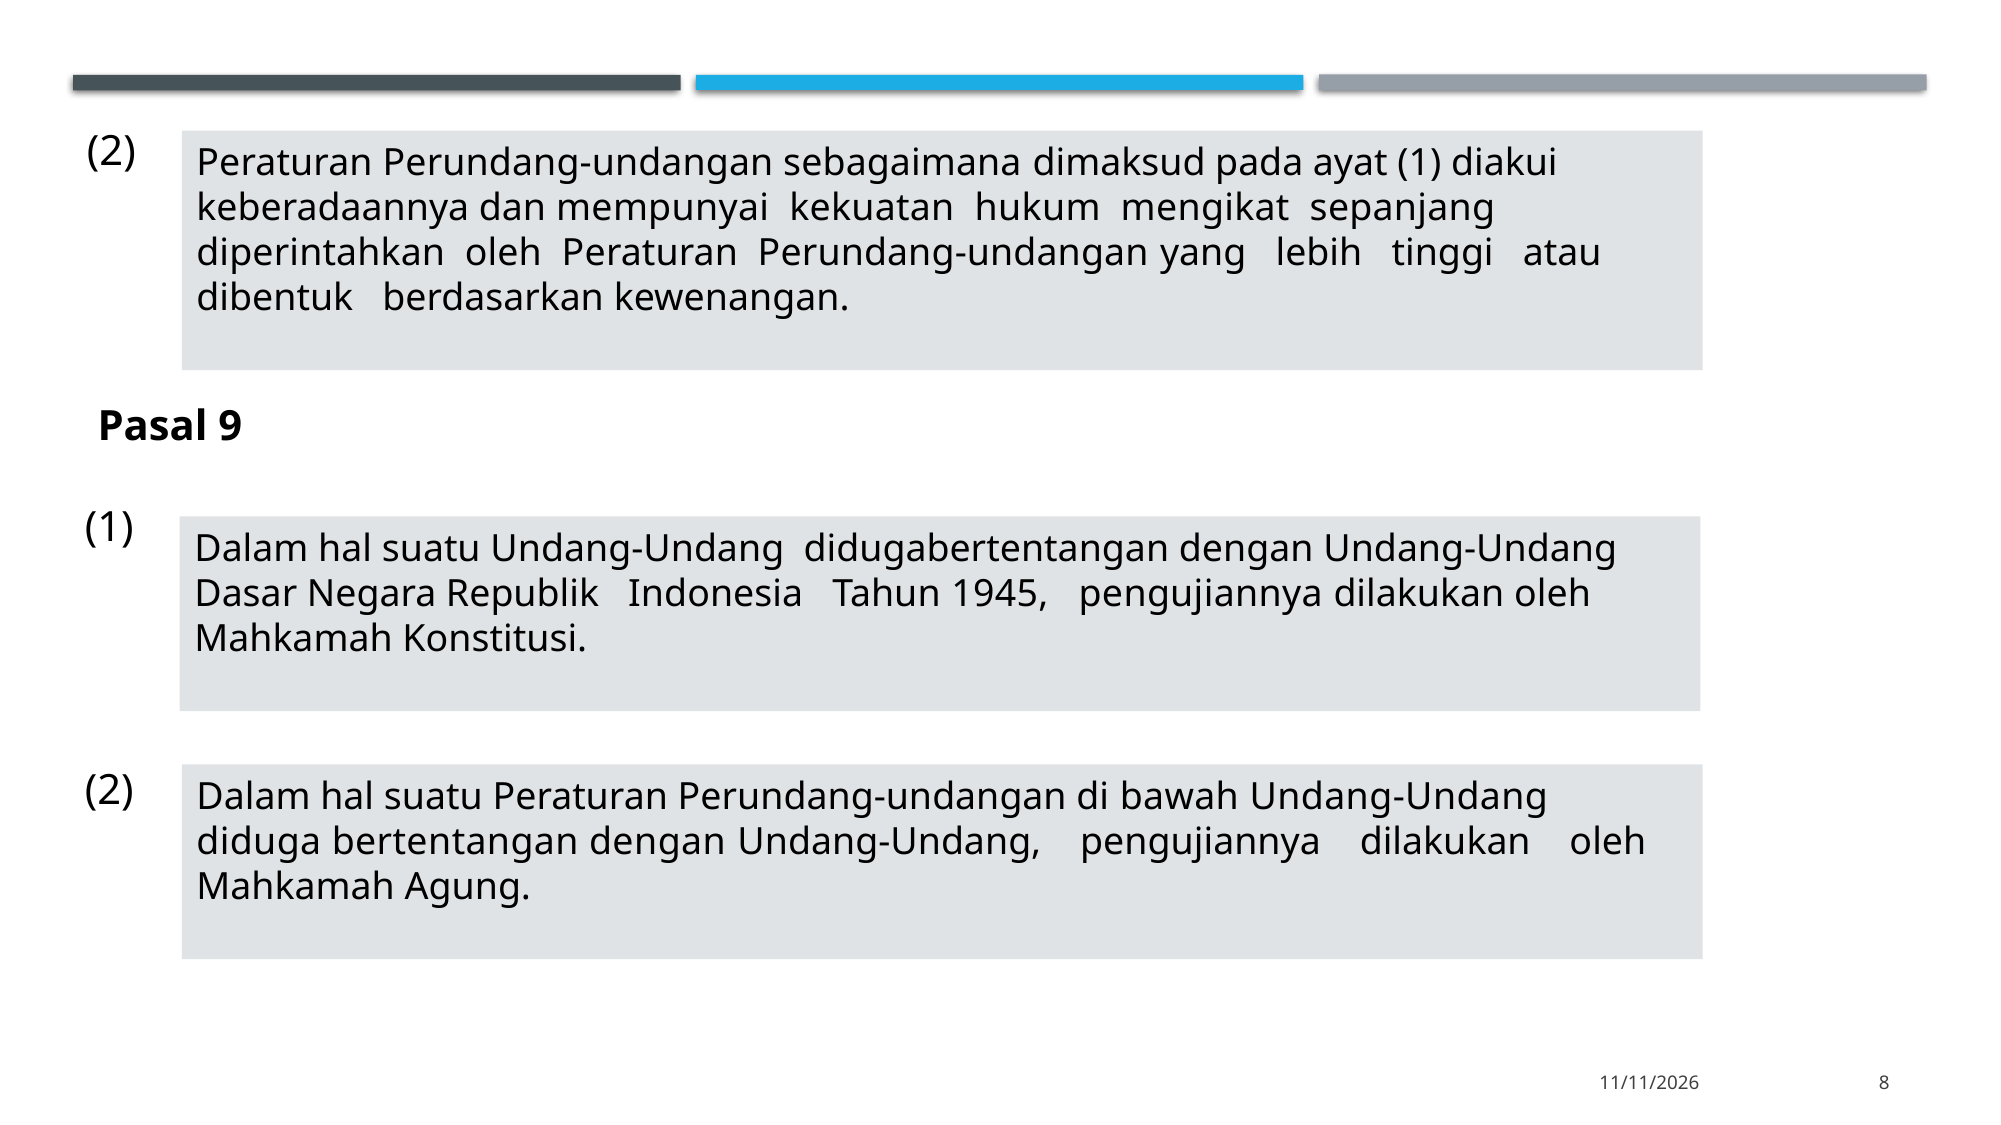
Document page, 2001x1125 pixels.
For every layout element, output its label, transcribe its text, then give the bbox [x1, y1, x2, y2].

text_box (2) [72, 116, 182, 182]
text_box (2) [70, 756, 180, 821]
text_box Peraturan Perundang-undangan sebagaimana dimaksud pada ayat (1) diakui keberadaannya dan mempunyai kekuatan hukum mengikat sepanjang diperintahkan oleh Peraturan Perundang-undangan yang lebih tinggi atau dibentuk berdasarkan kewenangan. [181, 130, 1703, 371]
text_box (1) [70, 492, 180, 558]
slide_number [1247, 1053, 1715, 1114]
slide_number 8 [1732, 1053, 1905, 1114]
text_box Dalam hal suatu Peraturan Perundang-undangan di bawah Undang-Undang diduga bertentangan dengan Undang-Undang, pengujiannya dilakukan oleh Mahkamah Agung. [181, 764, 1703, 960]
text_box Dalam hal suatu Undang-Undang didugabertentangan dengan Undang-Undang Dasar Negara Republik Indonesia Tahun 1945, pengujiannya dilakukan oleh Mahkamah Konstitusi. [179, 516, 1701, 712]
text_box Pasal 9 [82, 391, 416, 456]
